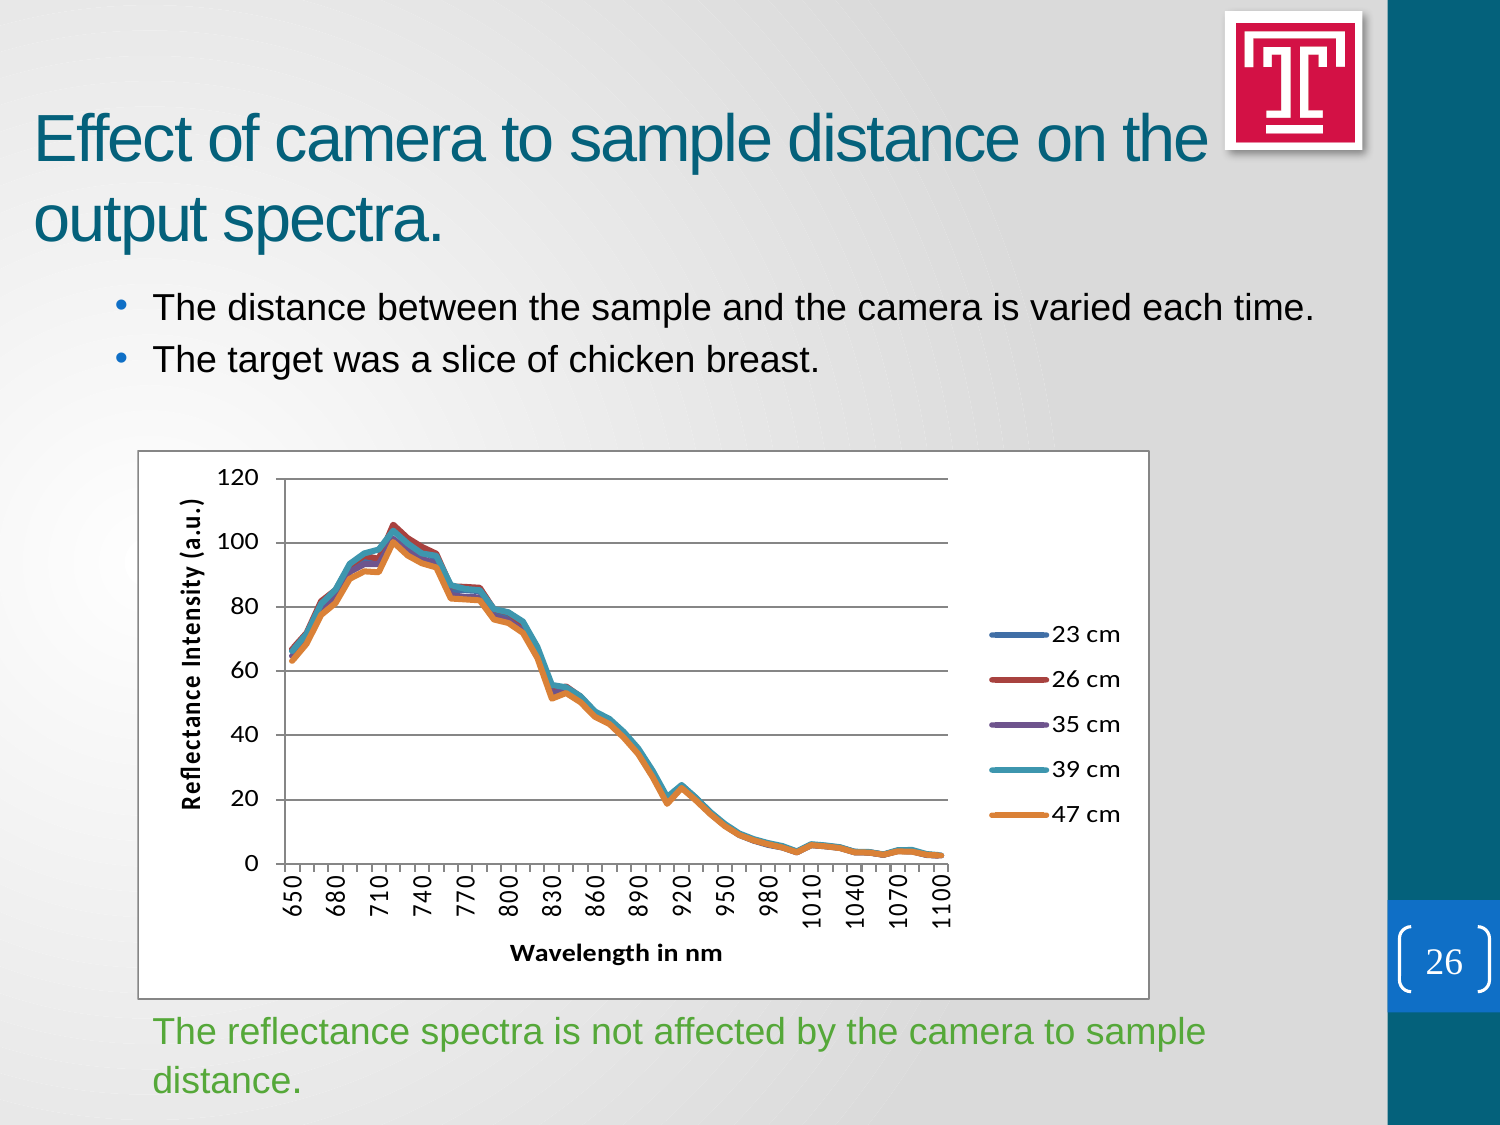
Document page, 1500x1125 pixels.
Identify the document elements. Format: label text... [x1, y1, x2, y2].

slide_number 26 [1397, 925, 1492, 994]
picture [136, 449, 1151, 1001]
text_box The reflectance spectra is not affected by the camera to sample distance. [137, 999, 1288, 1110]
picture [1224, 10, 1363, 151]
list The distance between the sample and the camera is varied each time. The target was a slice of chicken breast. [81, 275, 1332, 1063]
title Effect of camera to sample distance on the output spectra. [18, 80, 1269, 269]
